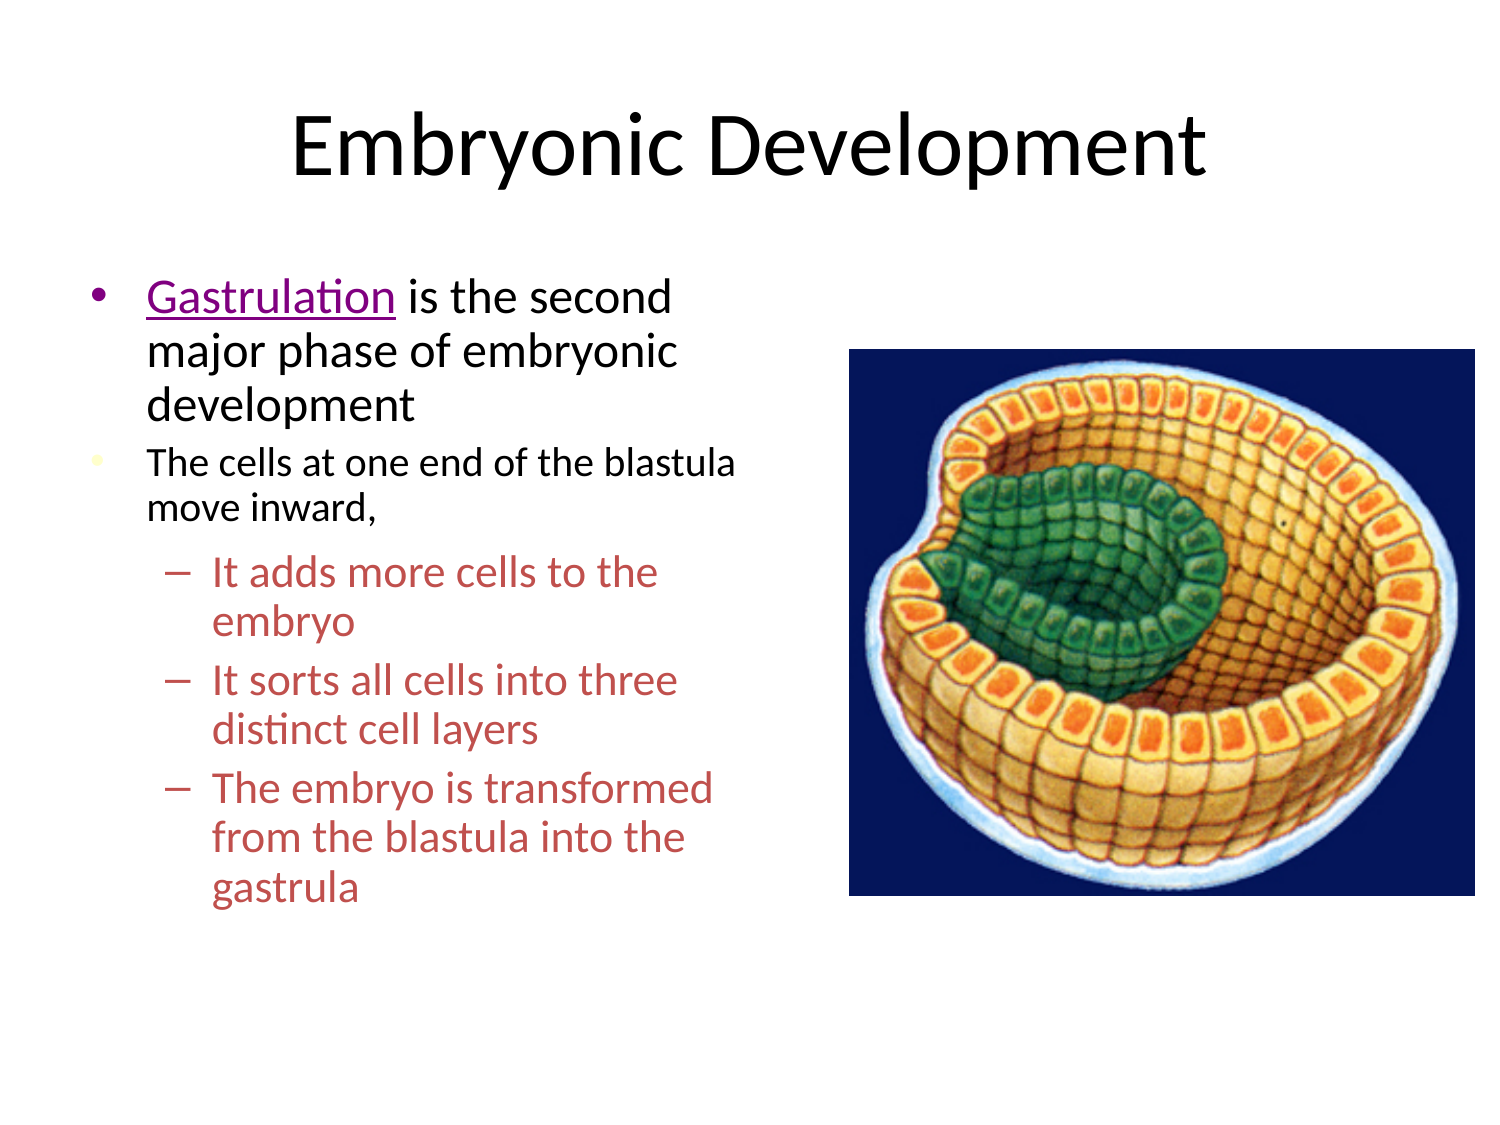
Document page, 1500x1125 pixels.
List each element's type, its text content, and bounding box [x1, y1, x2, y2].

picture [849, 349, 1476, 897]
list Gastrulation is the second major phase of embryonic development The cells at one end of the blastula move inward, It adds more cells to the embryo It sorts all cells into three distinct cell layers The embryo is transformed from the blastula into the gastrula [75, 262, 800, 1005]
title Embryonic Development [75, 45, 1425, 233]
